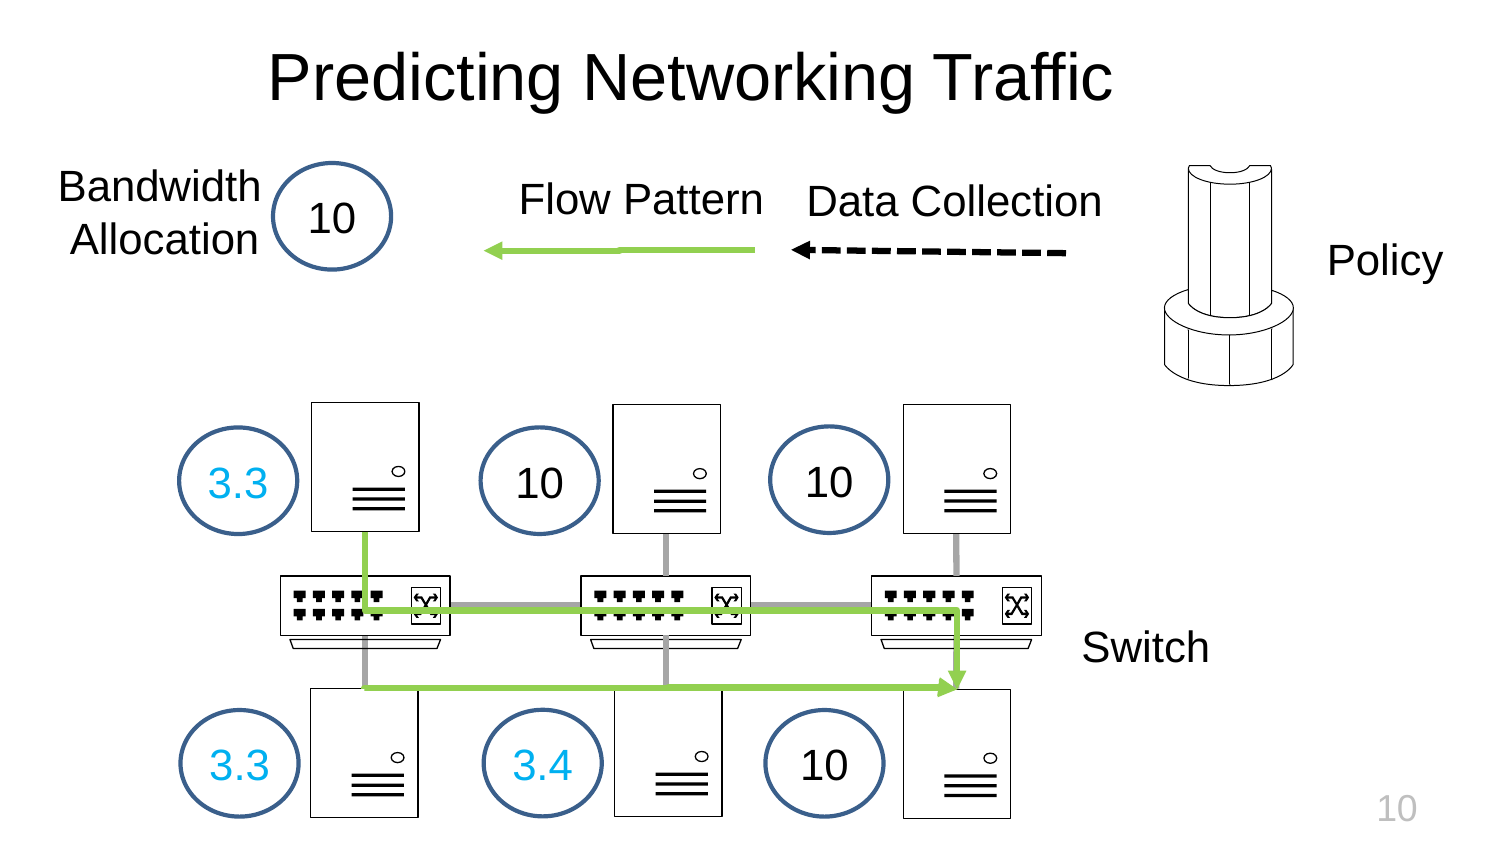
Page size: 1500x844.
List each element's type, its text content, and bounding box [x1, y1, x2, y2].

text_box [903, 689, 1011, 819]
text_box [903, 404, 1011, 534]
text_box 10 [763, 710, 806, 817]
text_box 3.4 [481, 707, 577, 819]
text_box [745, 575, 752, 649]
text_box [311, 402, 420, 532]
text_box 10 [478, 425, 577, 537]
text_box 10 [819, 707, 886, 819]
text_box Policy [1312, 223, 1466, 292]
text_box Data Collection [791, 165, 1118, 233]
text_box Switch [1066, 611, 1226, 680]
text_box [310, 688, 419, 818]
text_box Bandwidth Allocation [42, 150, 277, 271]
text_box 3.3 [178, 707, 301, 819]
picture [1162, 163, 1295, 387]
text_box Flow Pattern [503, 162, 779, 231]
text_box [871, 575, 1042, 649]
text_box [280, 575, 451, 649]
text_box 10 [270, 161, 394, 272]
text_box 3.3 [177, 425, 300, 537]
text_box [790, 249, 1067, 254]
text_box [582, 314, 741, 844]
text_box 10 [768, 424, 891, 536]
text_box Predicting Networking Traffic [256, 0, 1199, 161]
